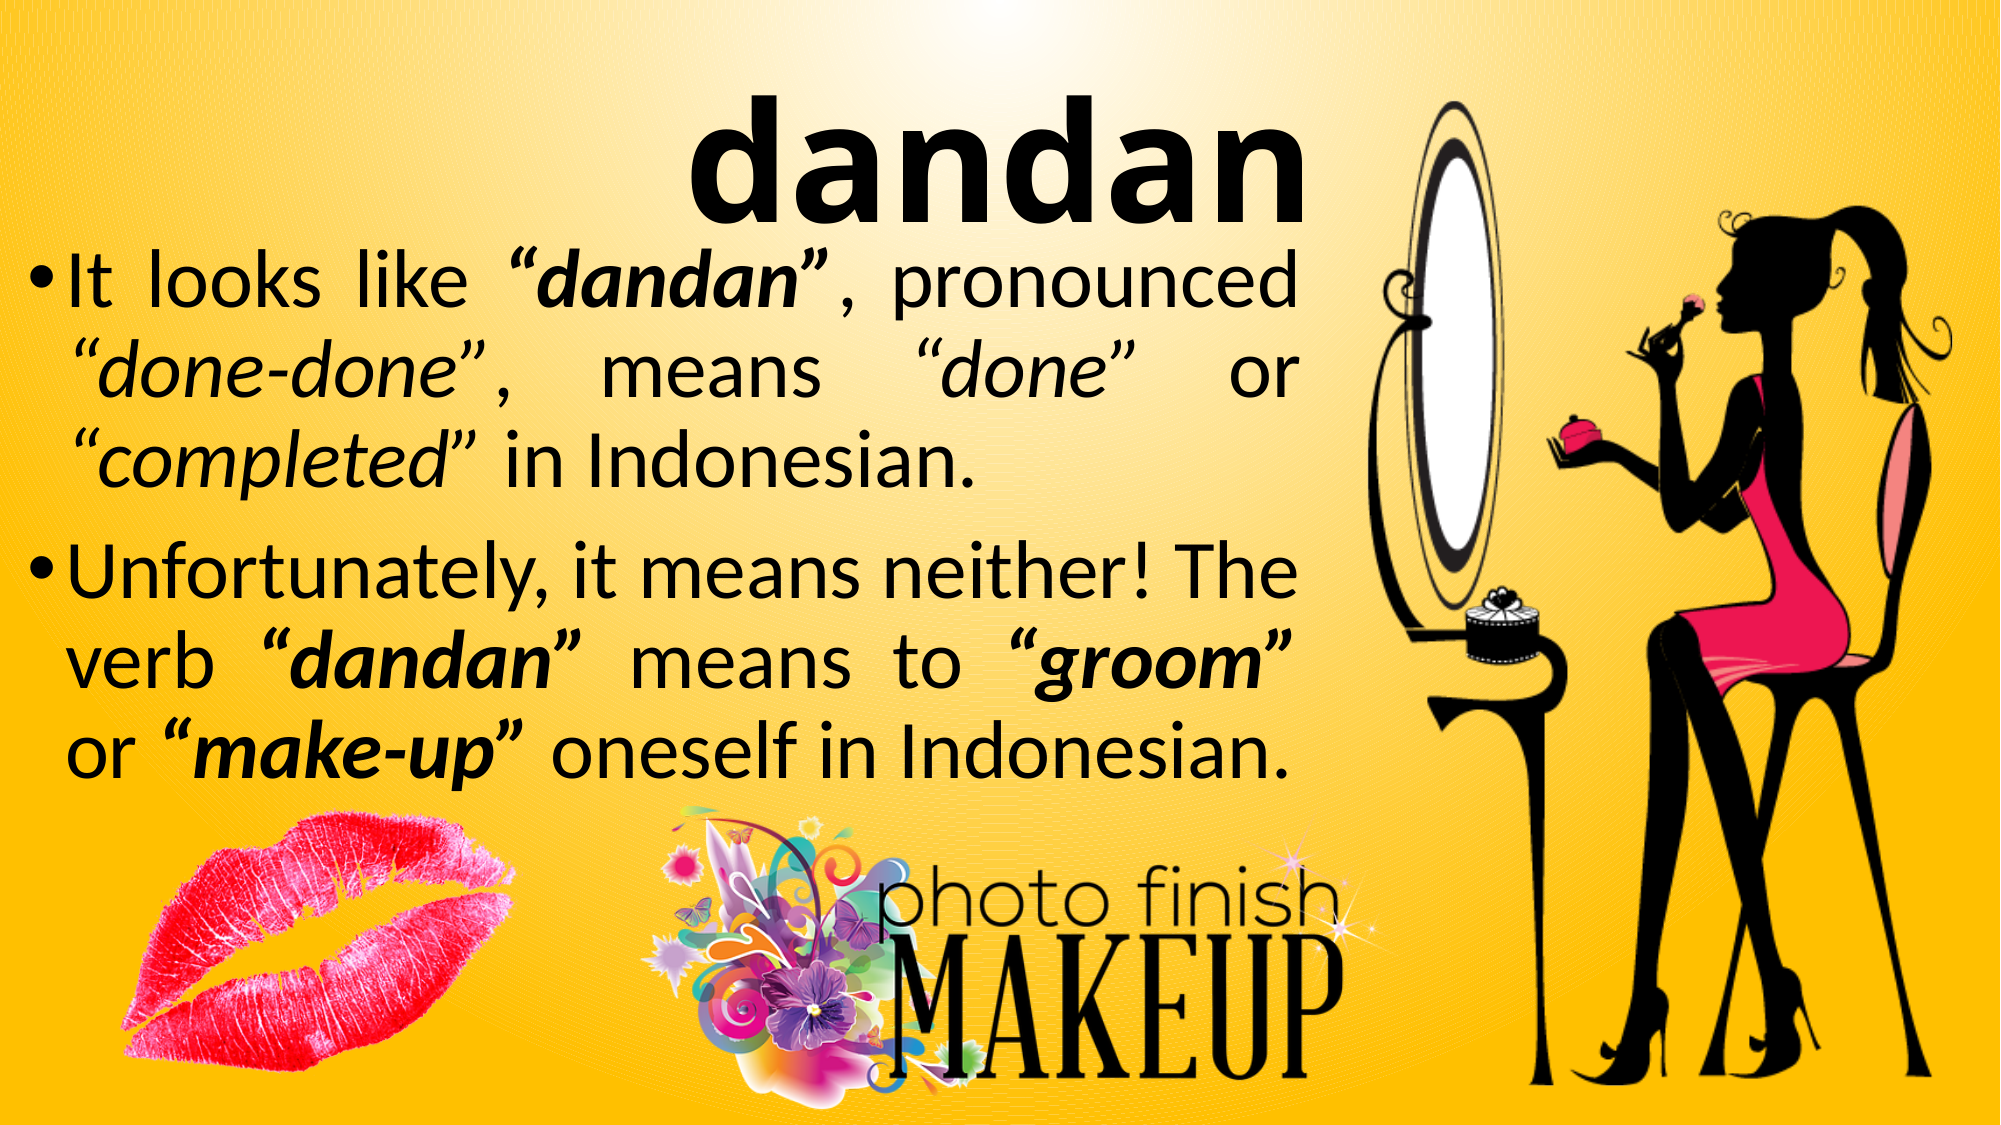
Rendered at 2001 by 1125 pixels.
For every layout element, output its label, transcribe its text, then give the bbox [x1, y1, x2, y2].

picture [640, 96, 1958, 1122]
picture [119, 806, 523, 1076]
list It looks like “dandan”, pronounced “done-done”, means “done” or “completed” in Indonesian. Unfortunately, it means neither! The verb “dandan” means to “groom” or “make-up” oneself in Indonesian. [12, 228, 1317, 1093]
title dandan [137, 59, 1863, 278]
